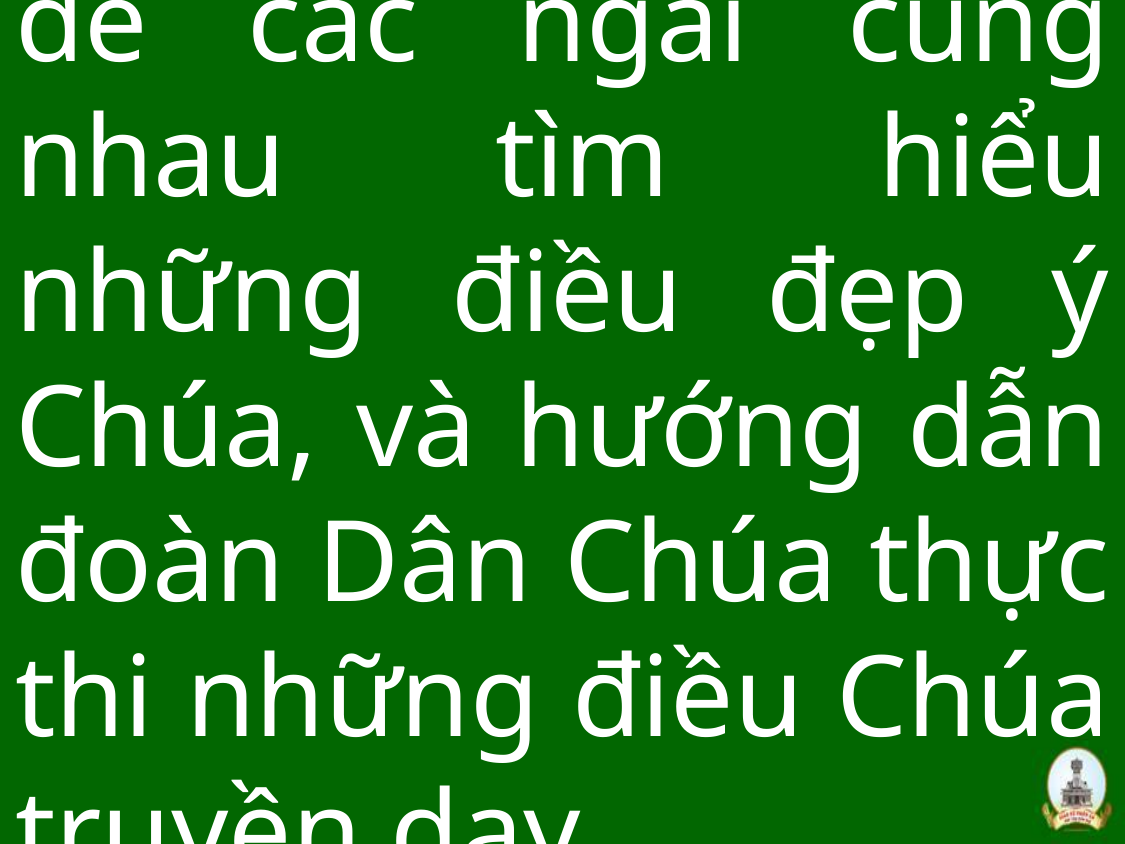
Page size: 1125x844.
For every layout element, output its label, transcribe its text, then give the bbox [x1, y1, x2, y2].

title để các ngài cùng nhau tìm hiểu những điều đẹp ý Chúa, và hướng dẫn đoàn Dân Chúa thực thi những điều Chúa truyền dạy. [0, 0, 1125, 844]
